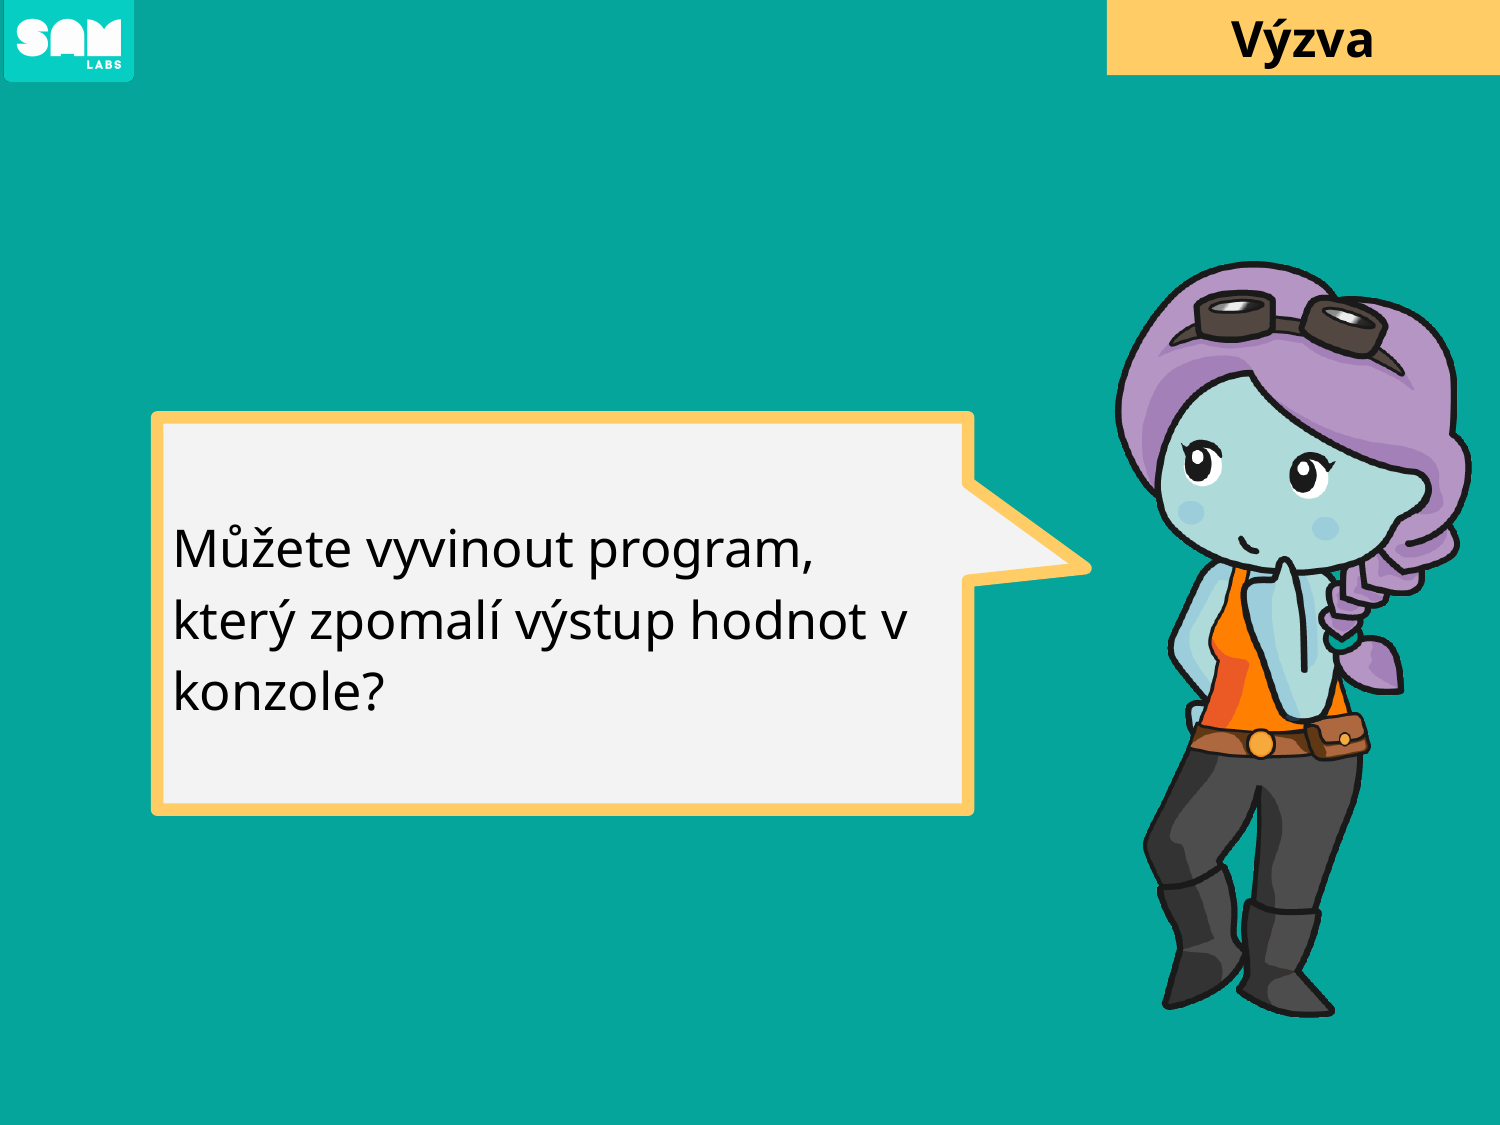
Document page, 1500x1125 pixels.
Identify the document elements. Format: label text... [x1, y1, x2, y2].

picture [1113, 261, 1472, 1018]
picture [0, 0, 134, 83]
text_box Můžete vyvinout program, který zpomalí výstup hodnot v konzole? [157, 417, 1086, 810]
text_box Výzva [1106, 0, 1500, 76]
